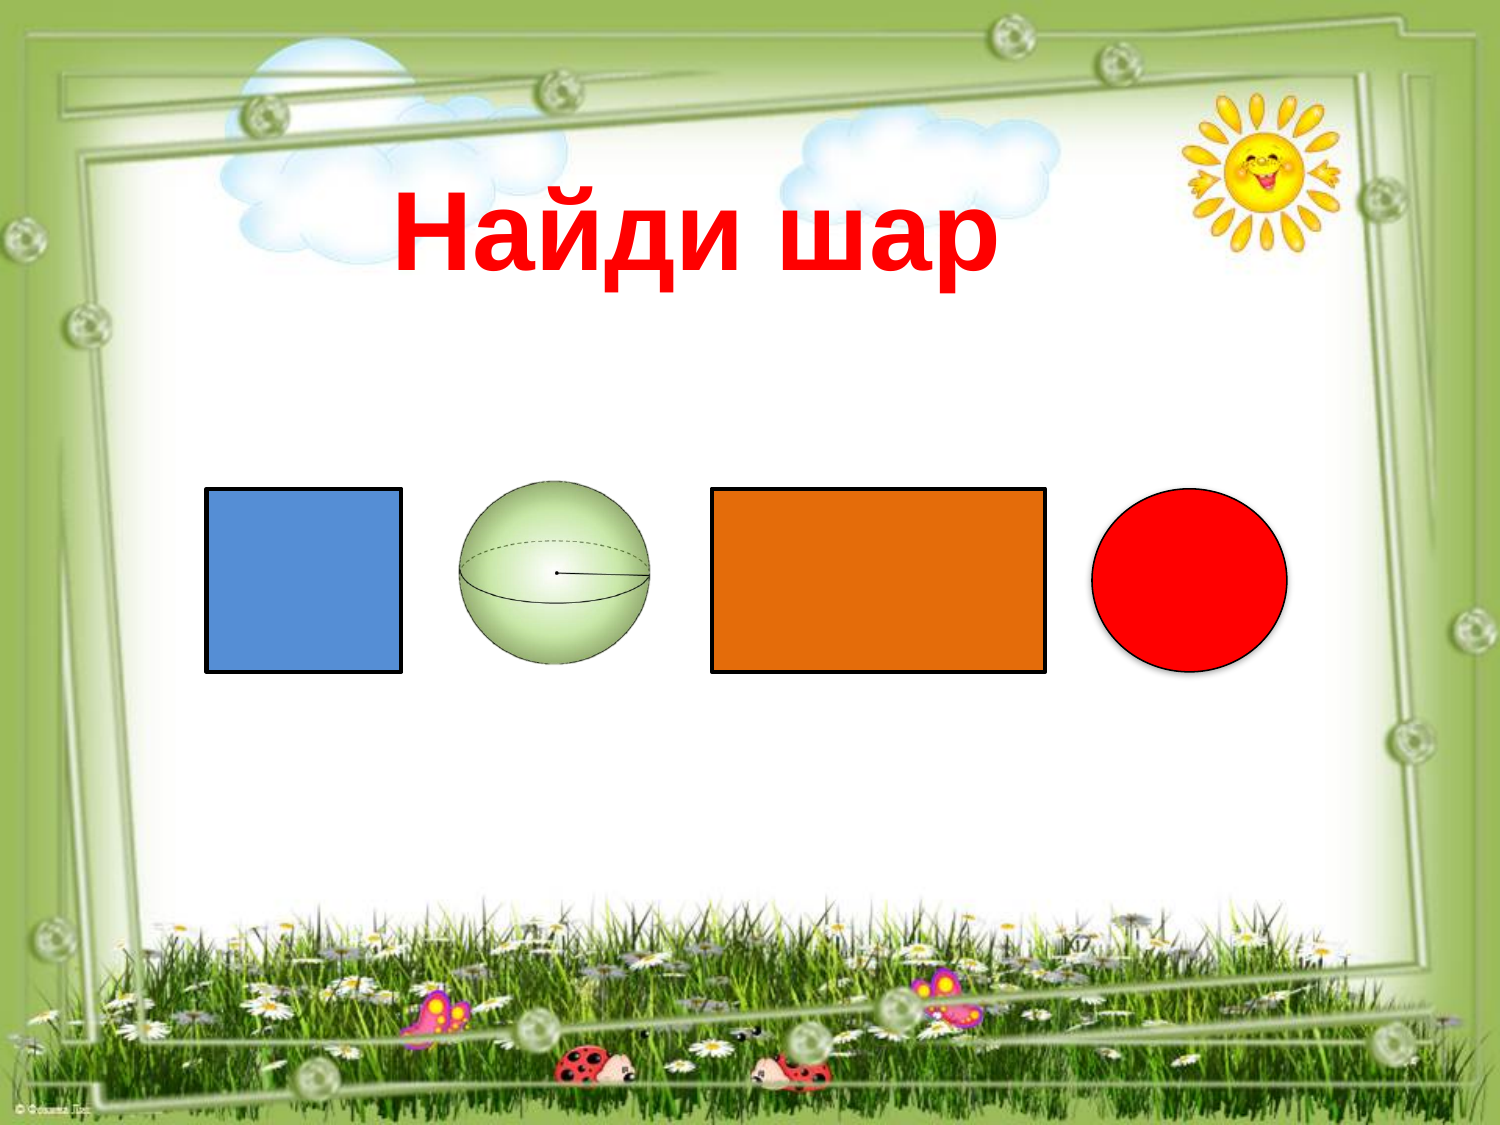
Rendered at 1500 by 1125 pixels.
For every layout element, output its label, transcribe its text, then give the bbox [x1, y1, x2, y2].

text_box [710, 487, 1047, 674]
text_box Найди шар [376, 150, 1048, 301]
text_box [204, 487, 403, 674]
text_box [1091, 488, 1288, 673]
picture [0, 0, 1500, 1125]
